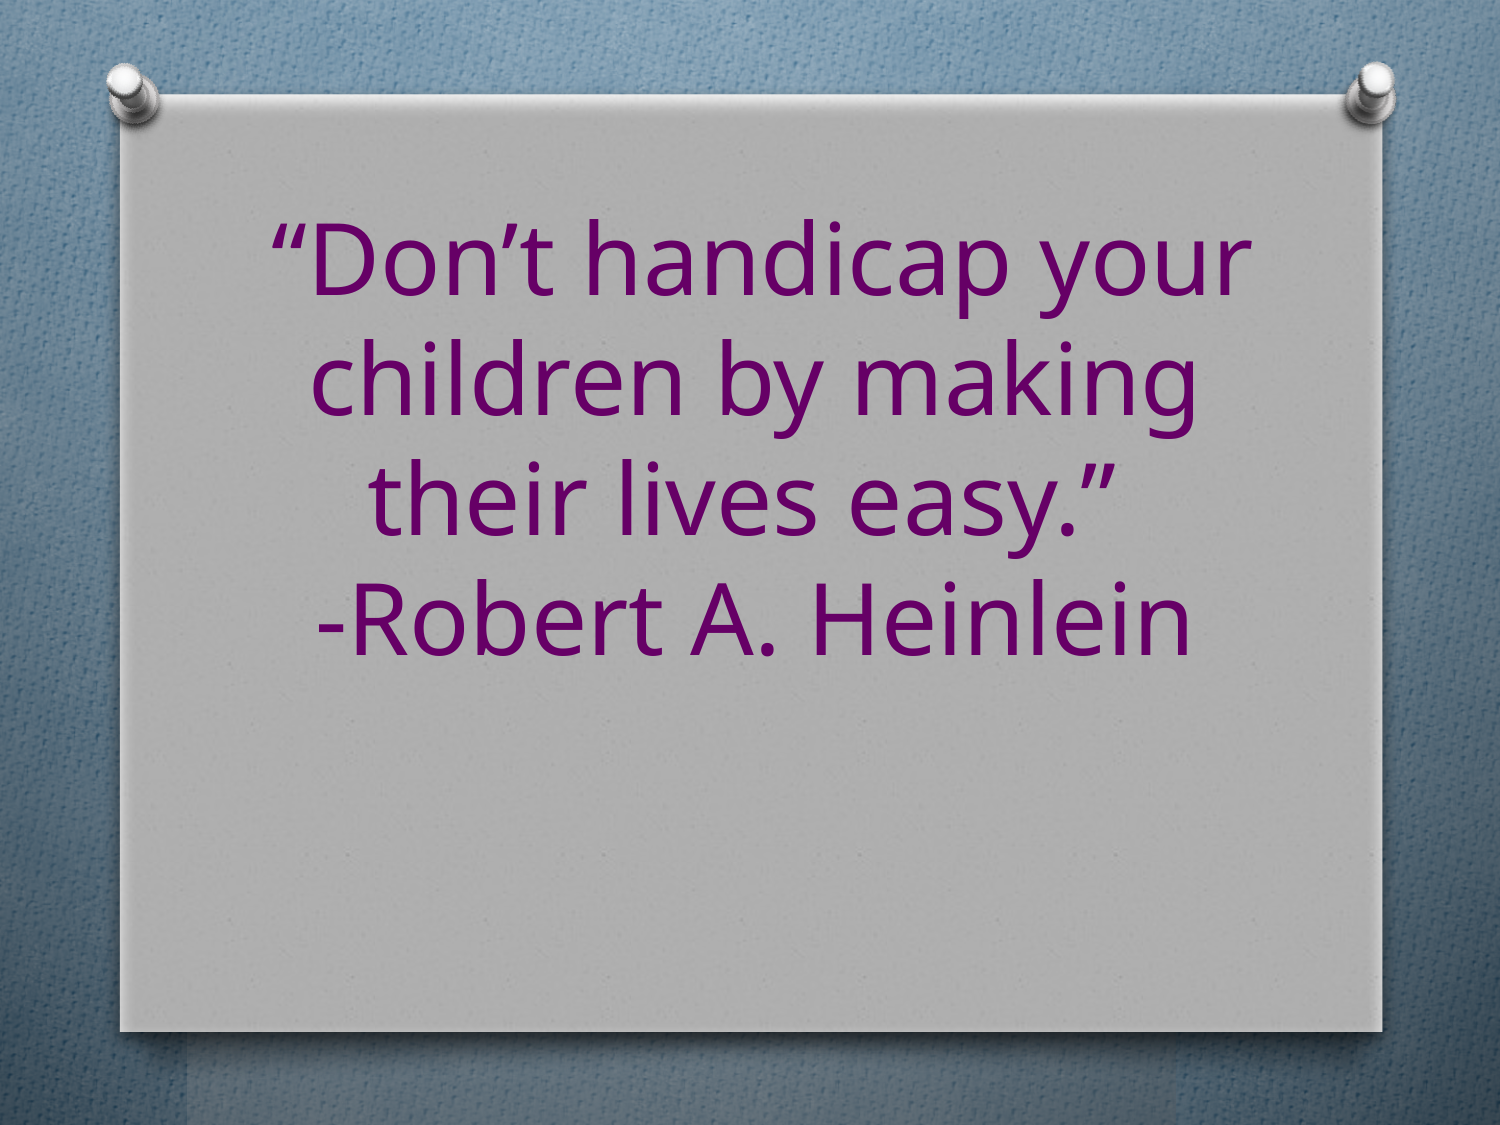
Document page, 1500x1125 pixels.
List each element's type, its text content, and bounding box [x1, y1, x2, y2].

picture [1317, 35, 1439, 156]
text_box “Don’t handicap your children by making their lives easy.” -Robert A. Heinlein [200, 188, 1311, 683]
picture [75, 29, 198, 153]
